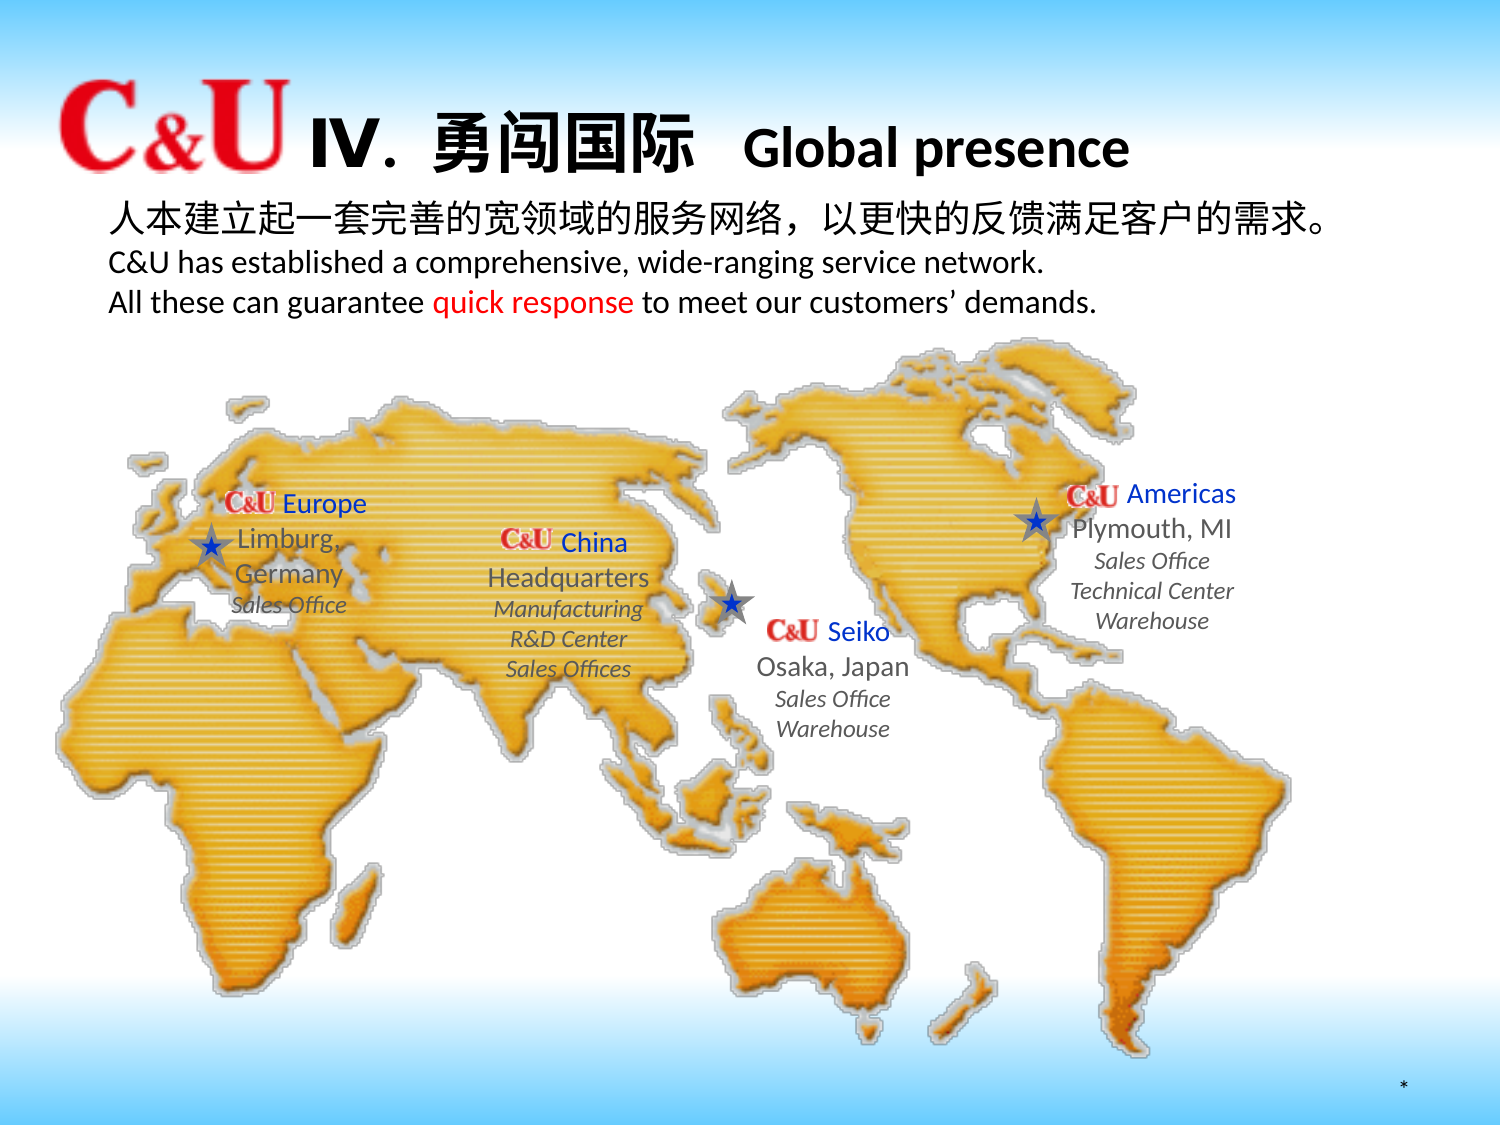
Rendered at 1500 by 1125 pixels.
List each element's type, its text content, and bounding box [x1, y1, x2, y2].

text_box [725, 597, 941, 755]
picture [46, 327, 1313, 1064]
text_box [1016, 457, 1289, 642]
text_box [0, 976, 1500, 1125]
picture [56, 77, 295, 174]
text_box Ⅳ. 勇闯国际 Global presence [292, 93, 1500, 189]
text_box [0, 0, 1500, 149]
text_box * [1383, 1066, 1500, 1113]
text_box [187, 468, 392, 627]
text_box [444, 505, 694, 690]
text_box 人本建立起一套完善的宽领域的服务网络，以更快的反馈满足客户的需求。 C&U has established a comprehensive, wide-ranging service network. All these can guarantee quick response to meet our customers’ demands. [93, 187, 1442, 327]
